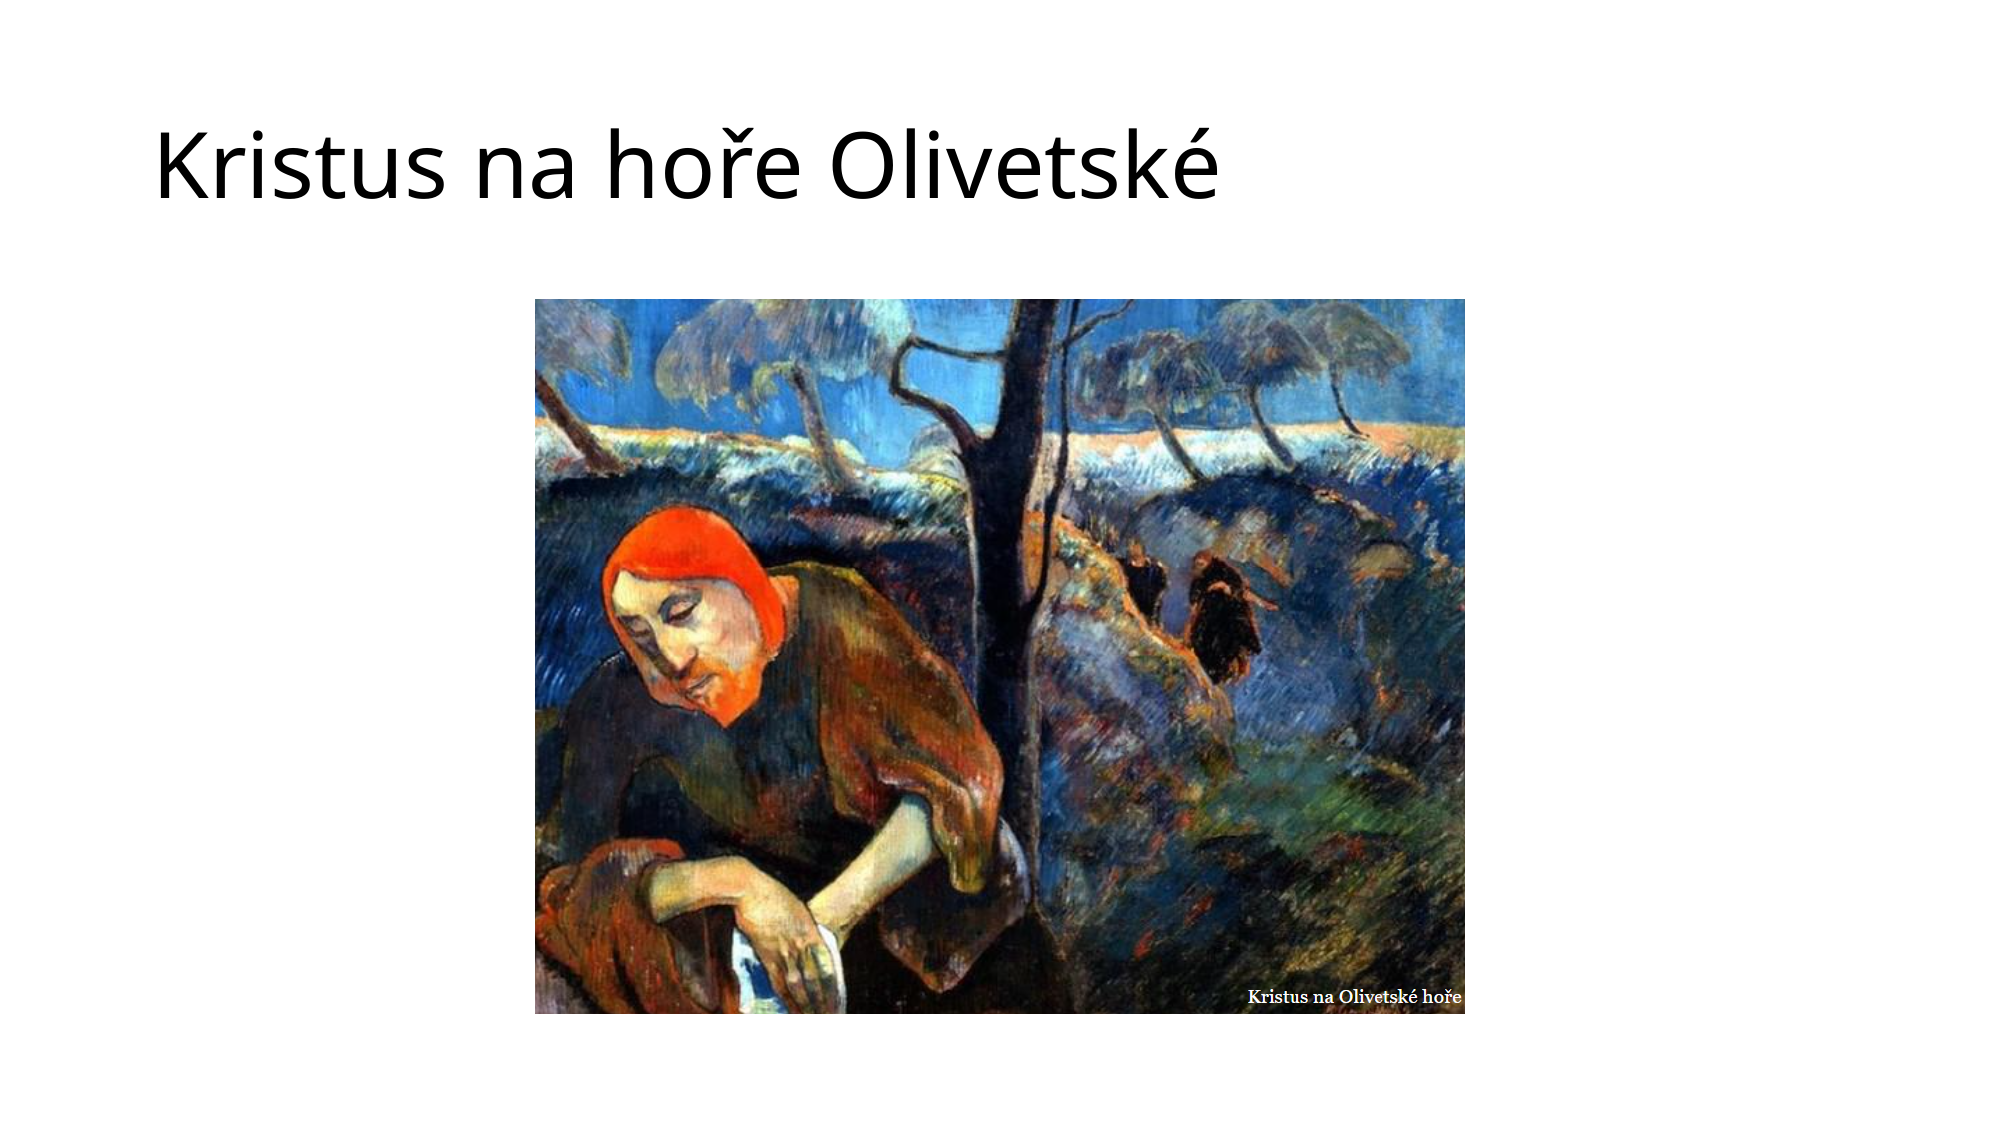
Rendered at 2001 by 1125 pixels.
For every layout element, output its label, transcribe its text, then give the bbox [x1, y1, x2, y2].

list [535, 299, 1465, 1014]
title Kristus na hoře Olivetské [137, 59, 1863, 278]
